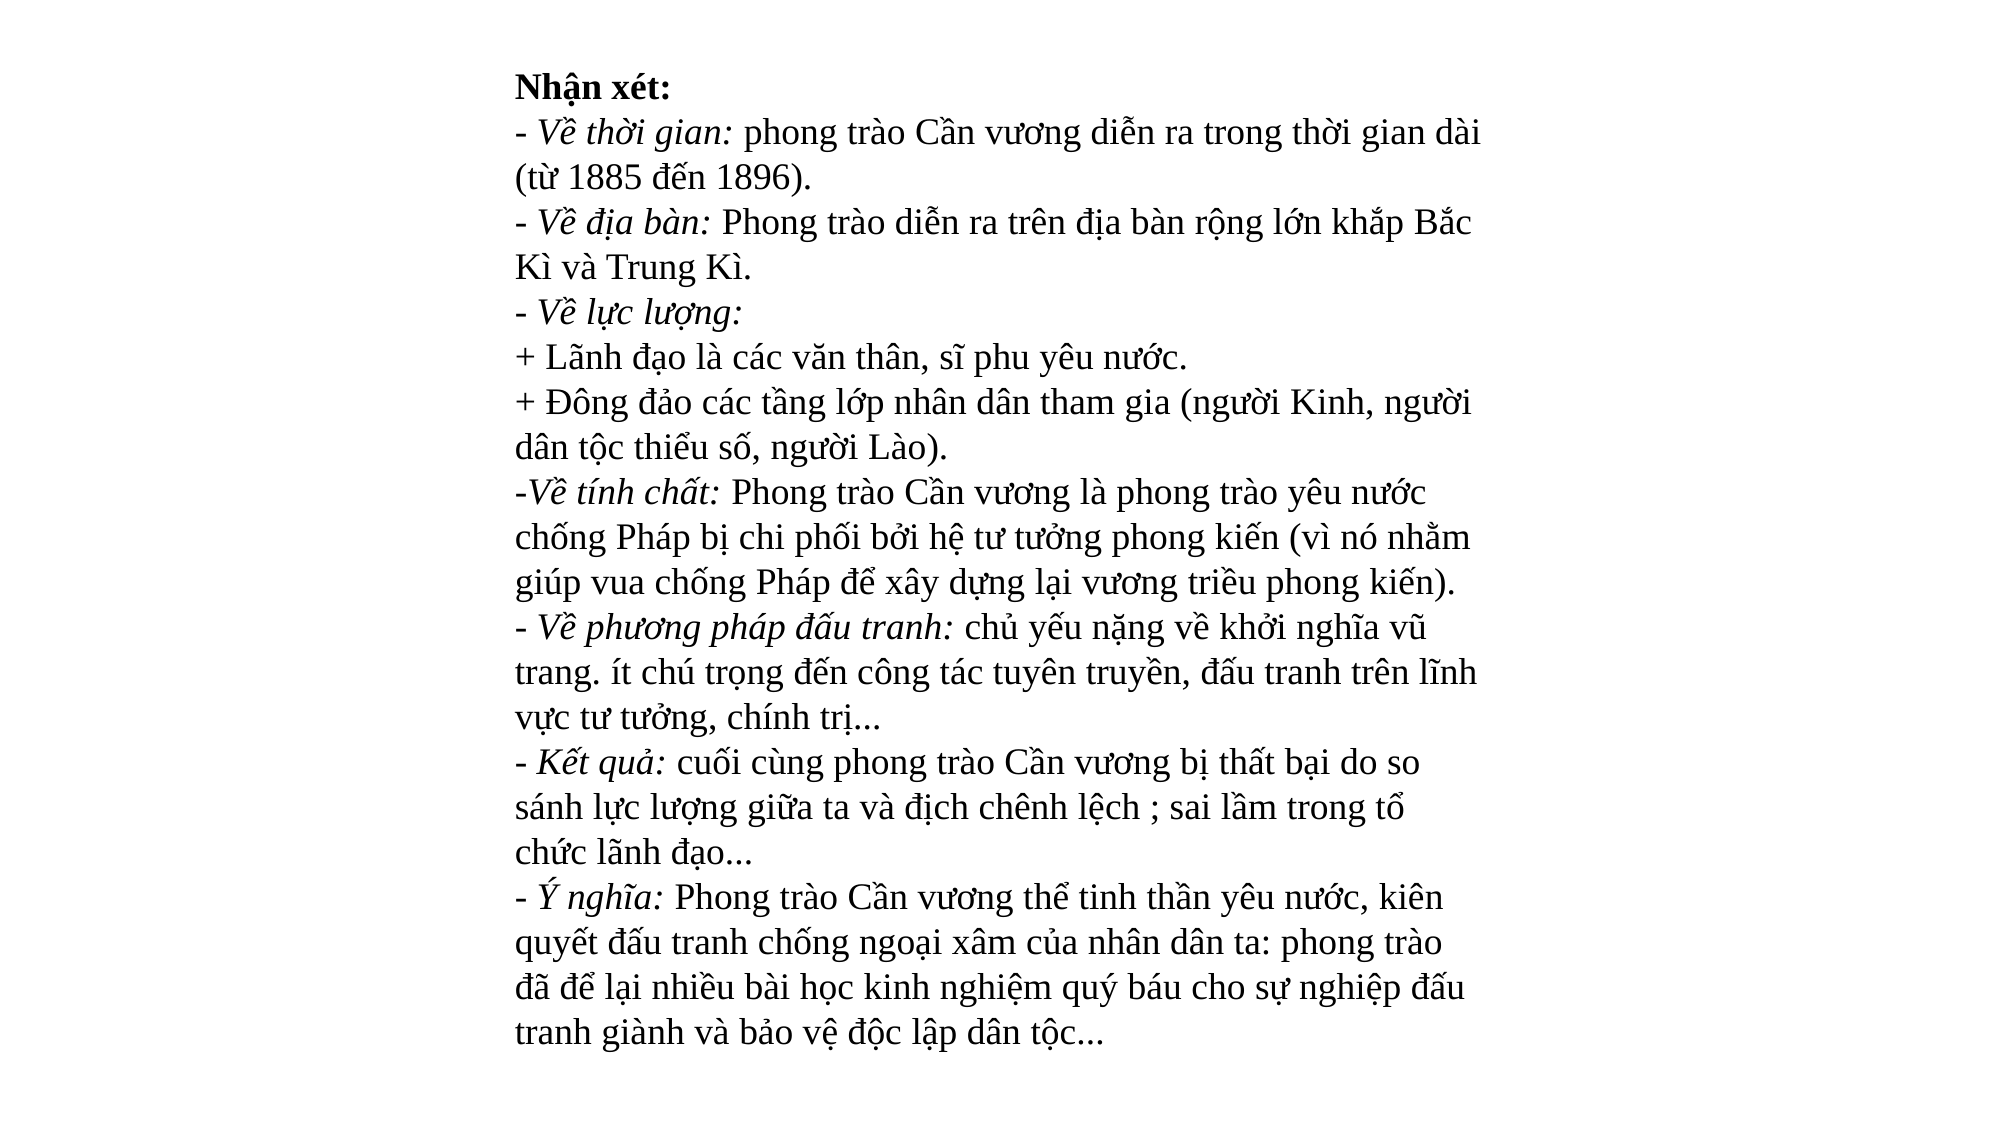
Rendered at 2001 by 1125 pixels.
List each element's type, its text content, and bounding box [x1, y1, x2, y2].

text_box Nhận xét: - Về thời gian: phong trào Cần vương diễn ra trong thời gian dài (từ 1885 đến 1896). - Về địa bàn: Phong trào diễn ra trên địa bàn rộng lớn khắp Bắc Kì và Trung Kì. - Về lực lượng: + Lãnh đạo là các văn thân, sĩ phu yêu nước. + Đông đảo các tầng lớp nhân dân tham gia (người Kinh, người dân tộc thiểu số, người Lào). -Về tính chất: Phong trào Cần vương là phong trào yêu nước chống Pháp bị chi phối bởi hệ tư tưởng phong kiến (vì nó nhằm giúp vua chống Pháp để xây dựng lại vương triều phong kiến). - Về phương pháp đấu tranh: chủ yếu nặng về khởi nghĩa vũ trang. ít chú trọng đến công tác tuyên truyền, đấu tranh trên lĩnh vực tư tưởng, chính trị... - Kết quả: cuối cùng phong trào Cần vương bị thất bại do so sánh lực lượng giữa ta và địch chênh lệch ; sai lầm trong tổ chức lãnh đạo... - Ý nghĩa: Phong trào Cần vương thể tinh thần yêu nước, kiên quyết đấu tranh chống ngoại xâm của nhân dân ta: phong trào đã để lại nhiều bài học kinh nghiệm quý báu cho sự nghiệp đấu tranh giành và bảo vệ độc lập dân tộc... [500, 55, 1500, 1060]
